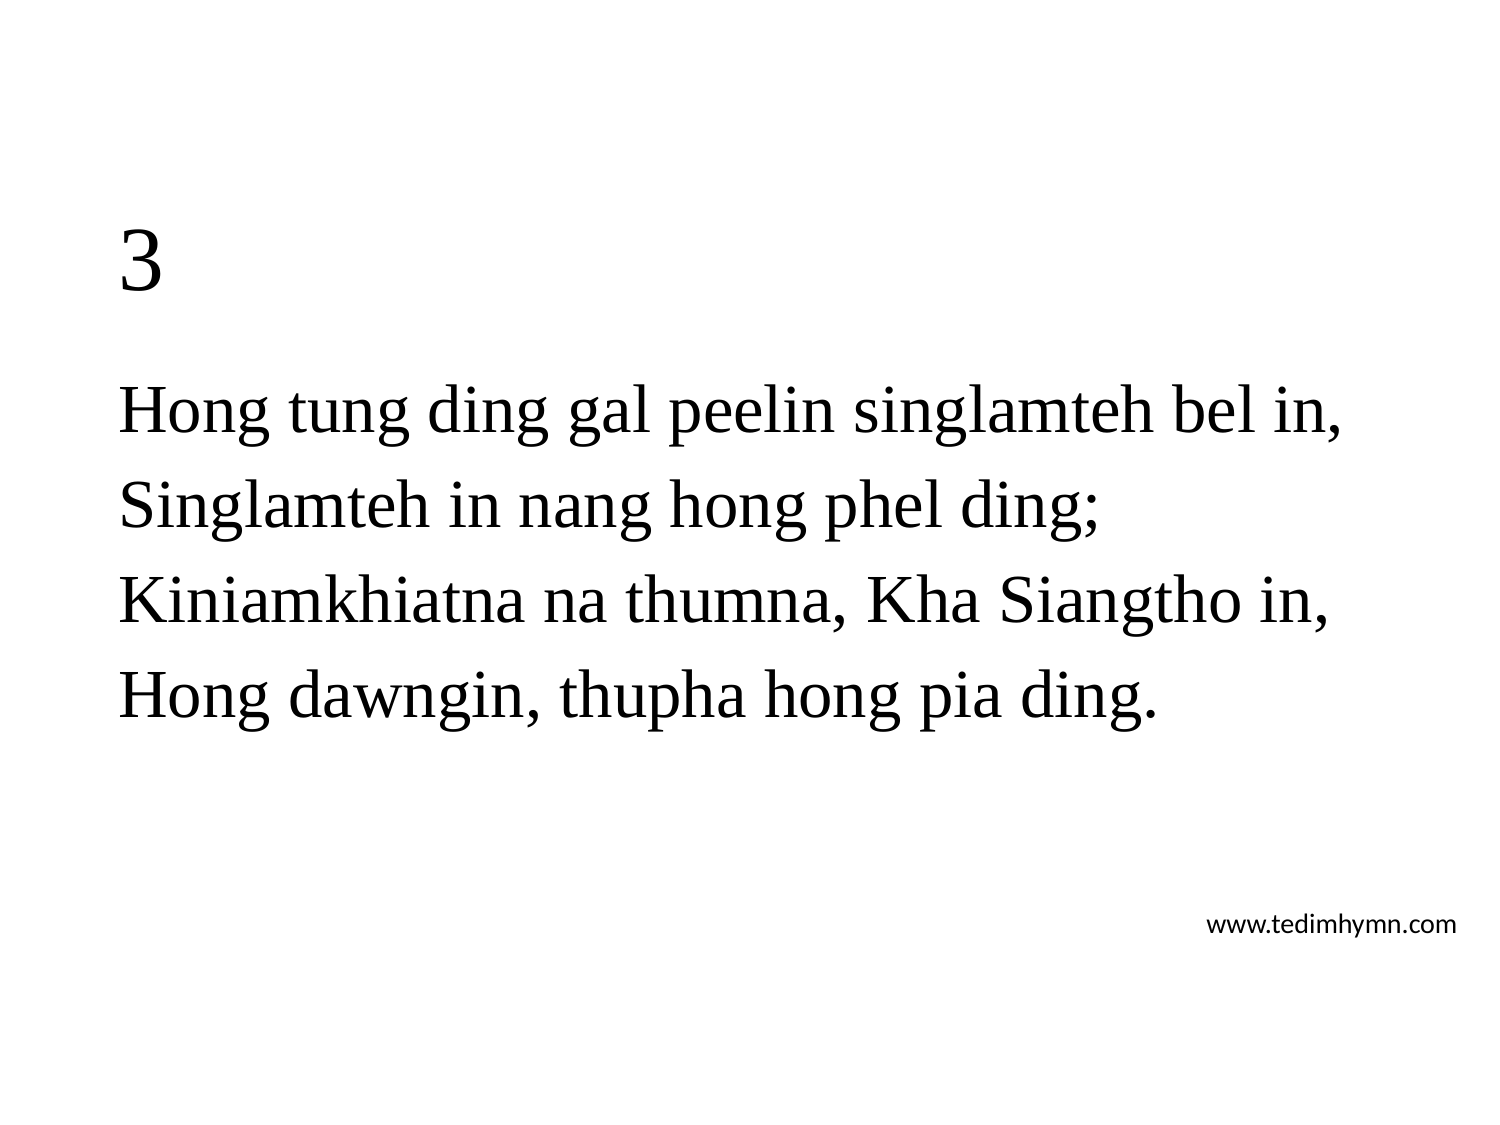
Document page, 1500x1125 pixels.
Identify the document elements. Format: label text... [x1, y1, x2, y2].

title 3 [103, 200, 1397, 322]
text_box www.tedimhymn.com [1191, 897, 1500, 947]
list Hong tung ding gal peelin singlamteh bel in, Singlamteh in nang hong phel ding; Kiniamkhiatna na thumna, Kha Siangtho in, Hong dawngin, thupha hong pia ding. [103, 365, 1397, 901]
